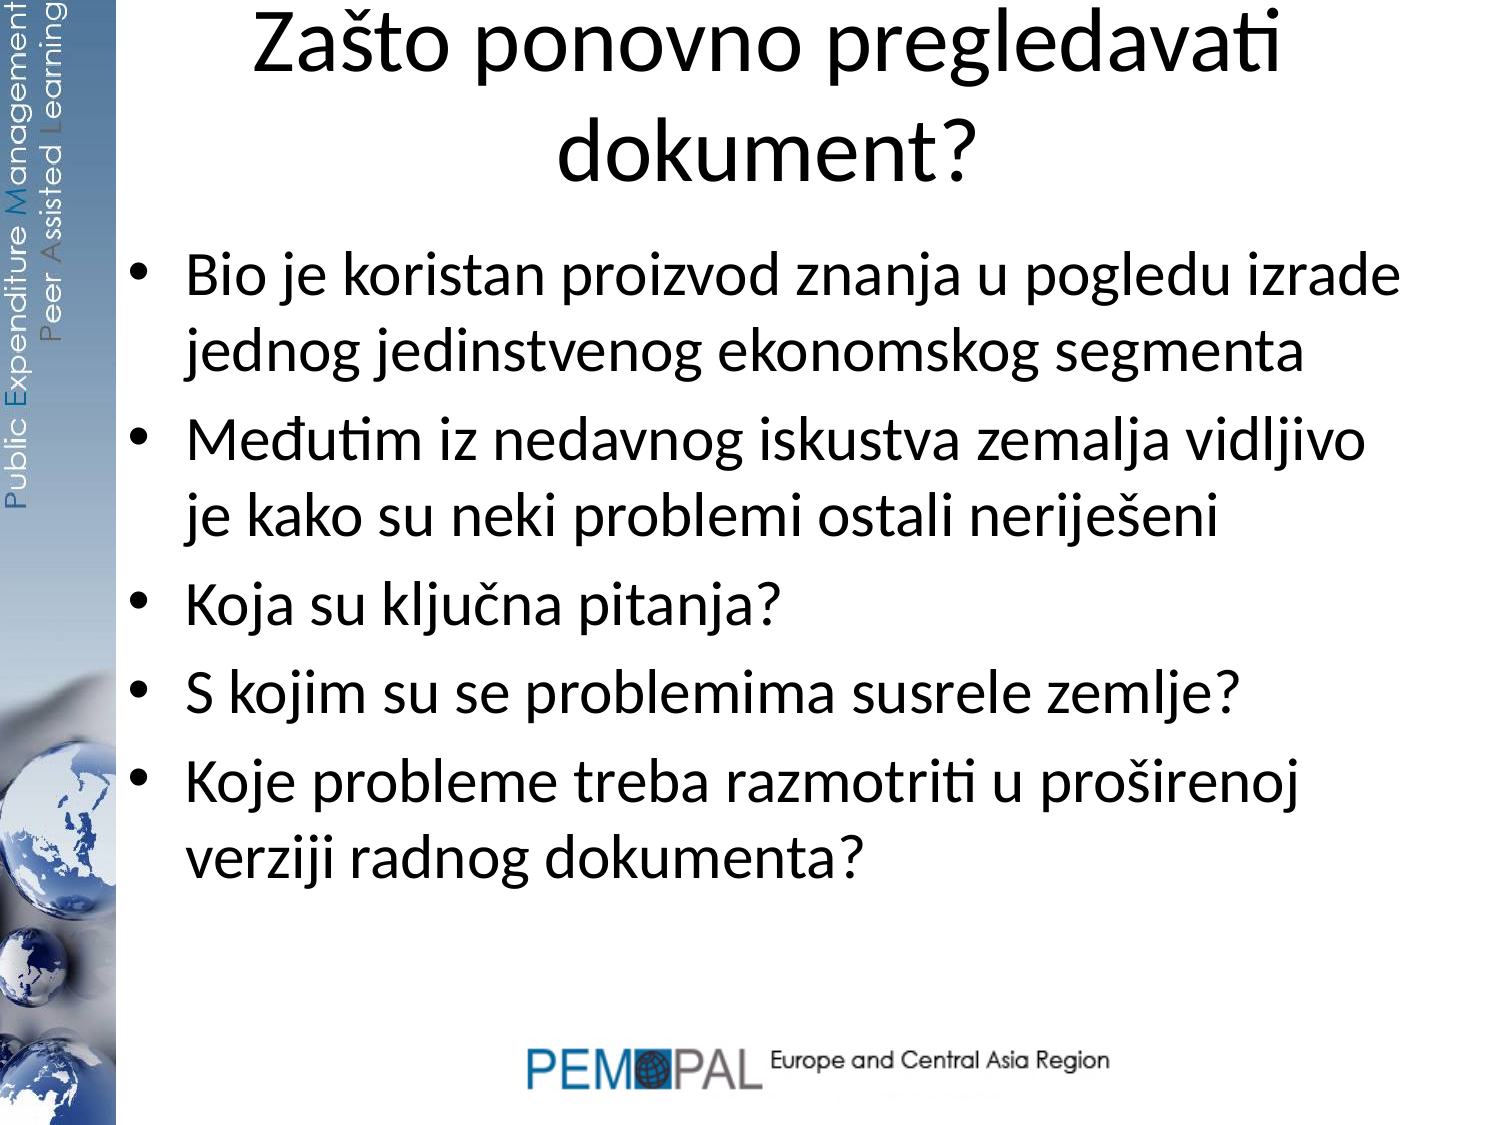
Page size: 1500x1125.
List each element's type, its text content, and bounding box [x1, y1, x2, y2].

picture [0, 0, 116, 1125]
title Zašto ponovno pregledavati dokument? [112, 0, 1425, 184]
list Bio je koristan proizvod znanja u pogledu izrade jednog jedinstvenog ekonomskog segmenta Međutim iz nedavnog iskustva zemalja vidljivo je kako su neki problemi ostali neriješeni Koja su ključna pitanja? S kojim su se problemima susrele zemlje? Koje probleme treba razmotriti u proširenoj verziji radnog dokumenta? [112, 224, 1425, 968]
picture [525, 1037, 1113, 1100]
